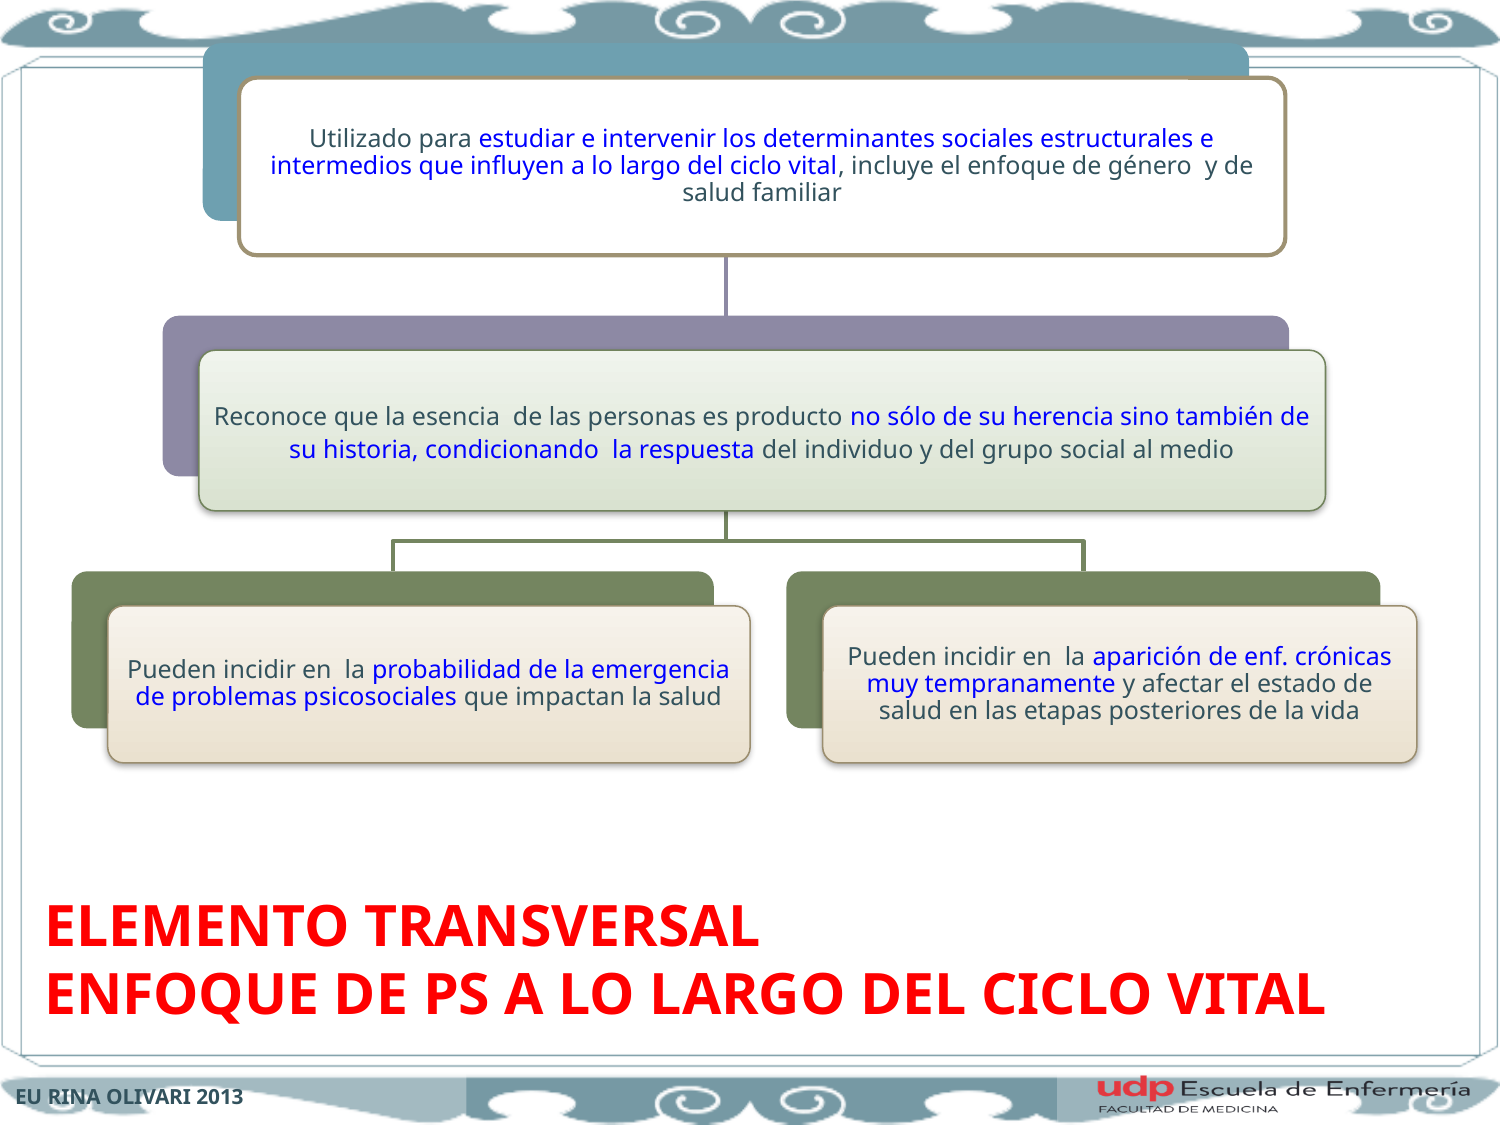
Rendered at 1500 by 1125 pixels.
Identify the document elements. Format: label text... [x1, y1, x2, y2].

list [29, 42, 1460, 764]
footer EU RINA OLIVARI 2013 [0, 1070, 467, 1125]
picture [1057, 1070, 1500, 1125]
title Elemento Transversal ENFOQUE DE PS A LO LARGO DEL CICLO VITAL [29, 881, 1459, 1034]
